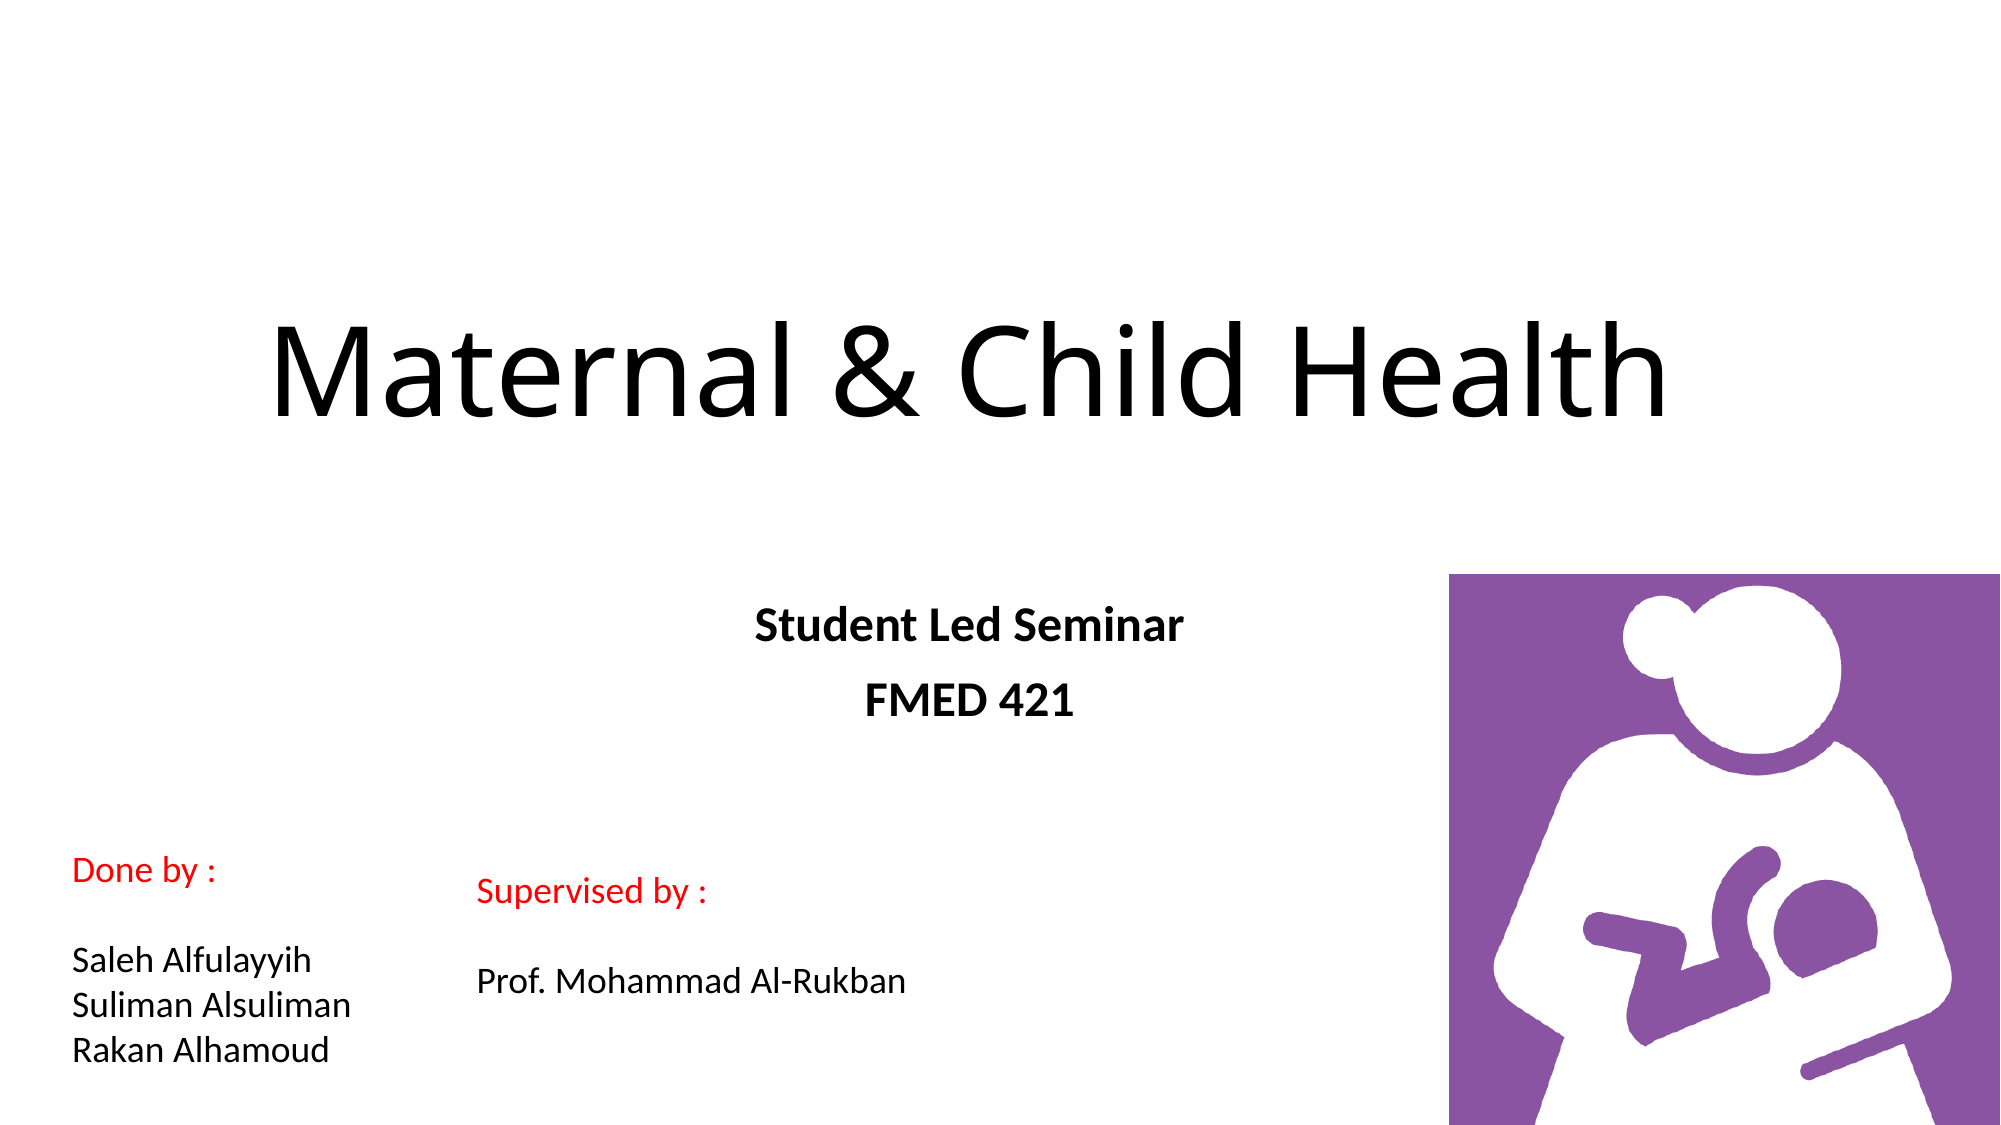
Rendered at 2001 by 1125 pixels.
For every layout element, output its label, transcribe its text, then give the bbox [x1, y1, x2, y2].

text_box Done by : Saleh Alfulayyih Suliman Alsuliman Rakan Alhamoud [57, 837, 405, 1122]
text_box Supervised by : Prof. Mohammad Al-Rukban [461, 858, 1064, 1054]
picture [1449, 574, 2000, 1125]
title Maternal & Child Health [219, 59, 1720, 451]
subtitle Student Led Seminar FMED 421 [189, 590, 1449, 933]
